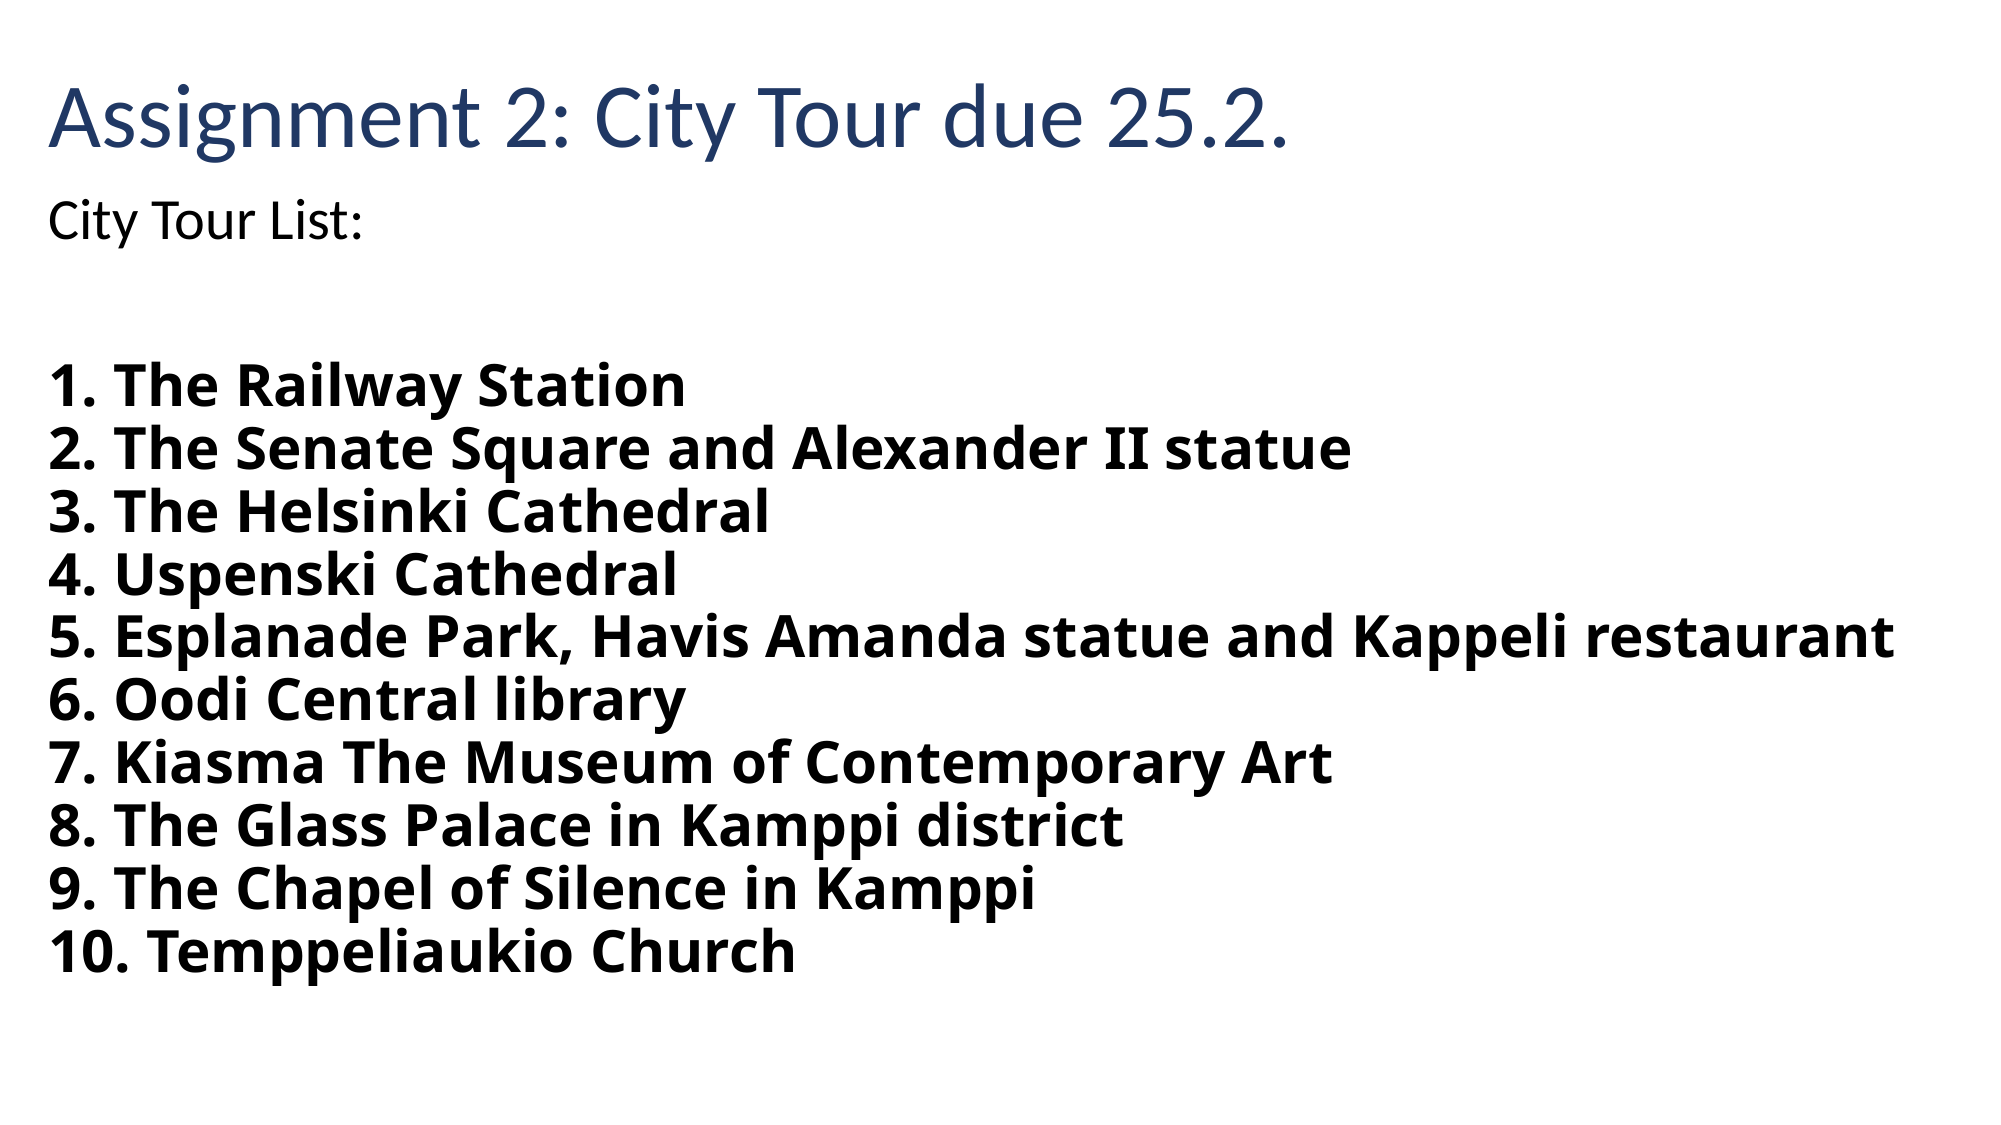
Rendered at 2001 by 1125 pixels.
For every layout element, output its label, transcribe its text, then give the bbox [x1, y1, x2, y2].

title Assignment 2: City Tour due 25.2. [33, 33, 1921, 181]
list City Tour List: 1. The Railway Station 2. The Senate Square and Alexander II statue 3. The Helsinki Cathedral 4. Uspenski Cathedral 5. Esplanade Park, Havis Amanda statue and Kappeli restaurant 6. Oodi Central library 7. Kiasma The Museum of Contemporary Art 8. The Glass Palace in Kamppi district 9. The Chapel of Silence in Kamppi 10. Temppeliaukio Church [33, 181, 1967, 1058]
